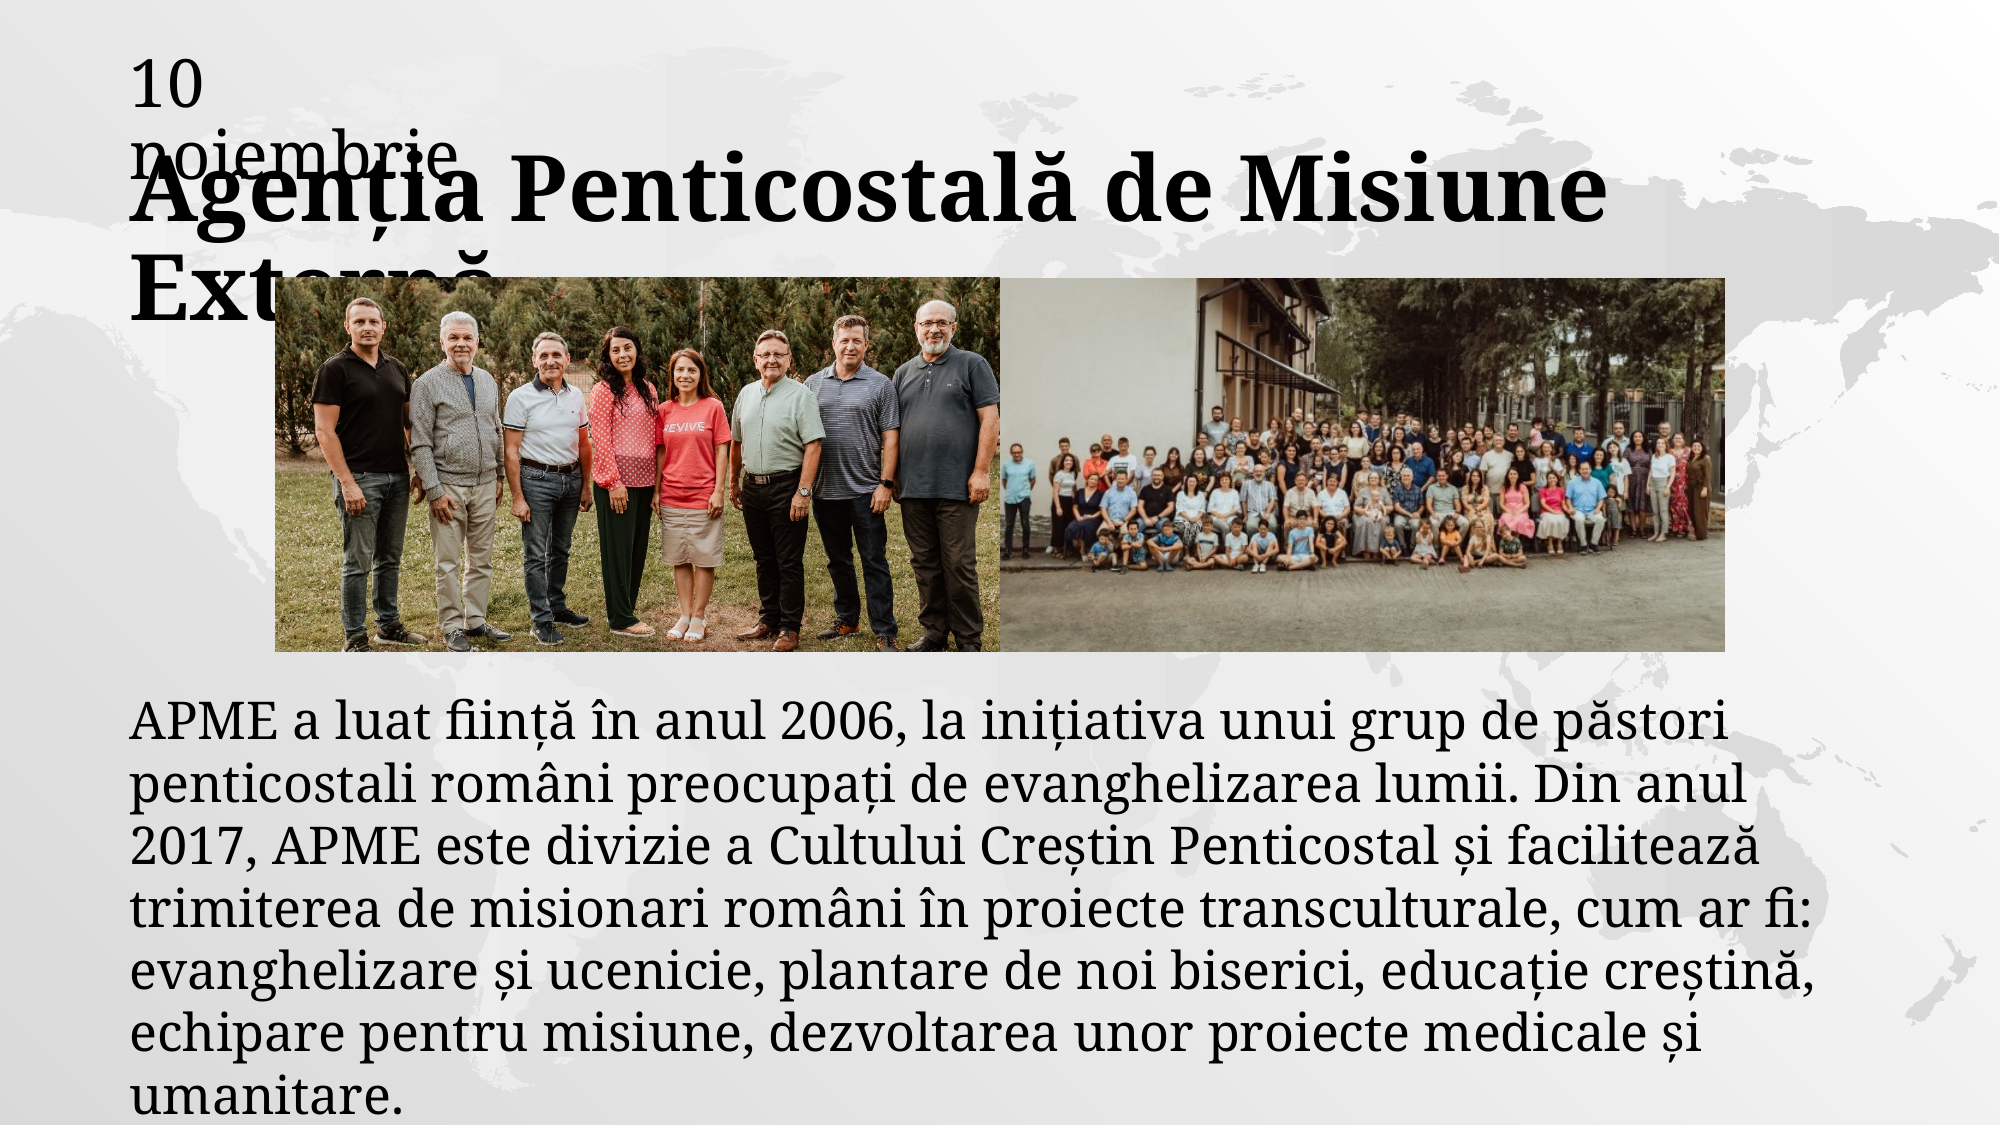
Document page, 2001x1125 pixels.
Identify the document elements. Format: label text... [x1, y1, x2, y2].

text_box Agenția Penticostală de Misiune Externă [115, 134, 1885, 348]
text_box 10 noiembrie [115, 42, 559, 202]
picture [274, 277, 1725, 652]
text_box APME a luat ființă în anul 2006, la inițiativa unui grup de păstori penticostali români preocupați de evanghelizarea lumii. Din anul 2017, APME este divizie a Cultului Creștin Penticostal și facilitează trimiterea de misionari români în proiecte transculturale, cum ar fi: evanghelizare și ucenicie, plantare de noi biserici, educație creștină, echipare pentru misiune, dezvoltarea unor proiecte medicale și umanitare. [115, 680, 1885, 1125]
